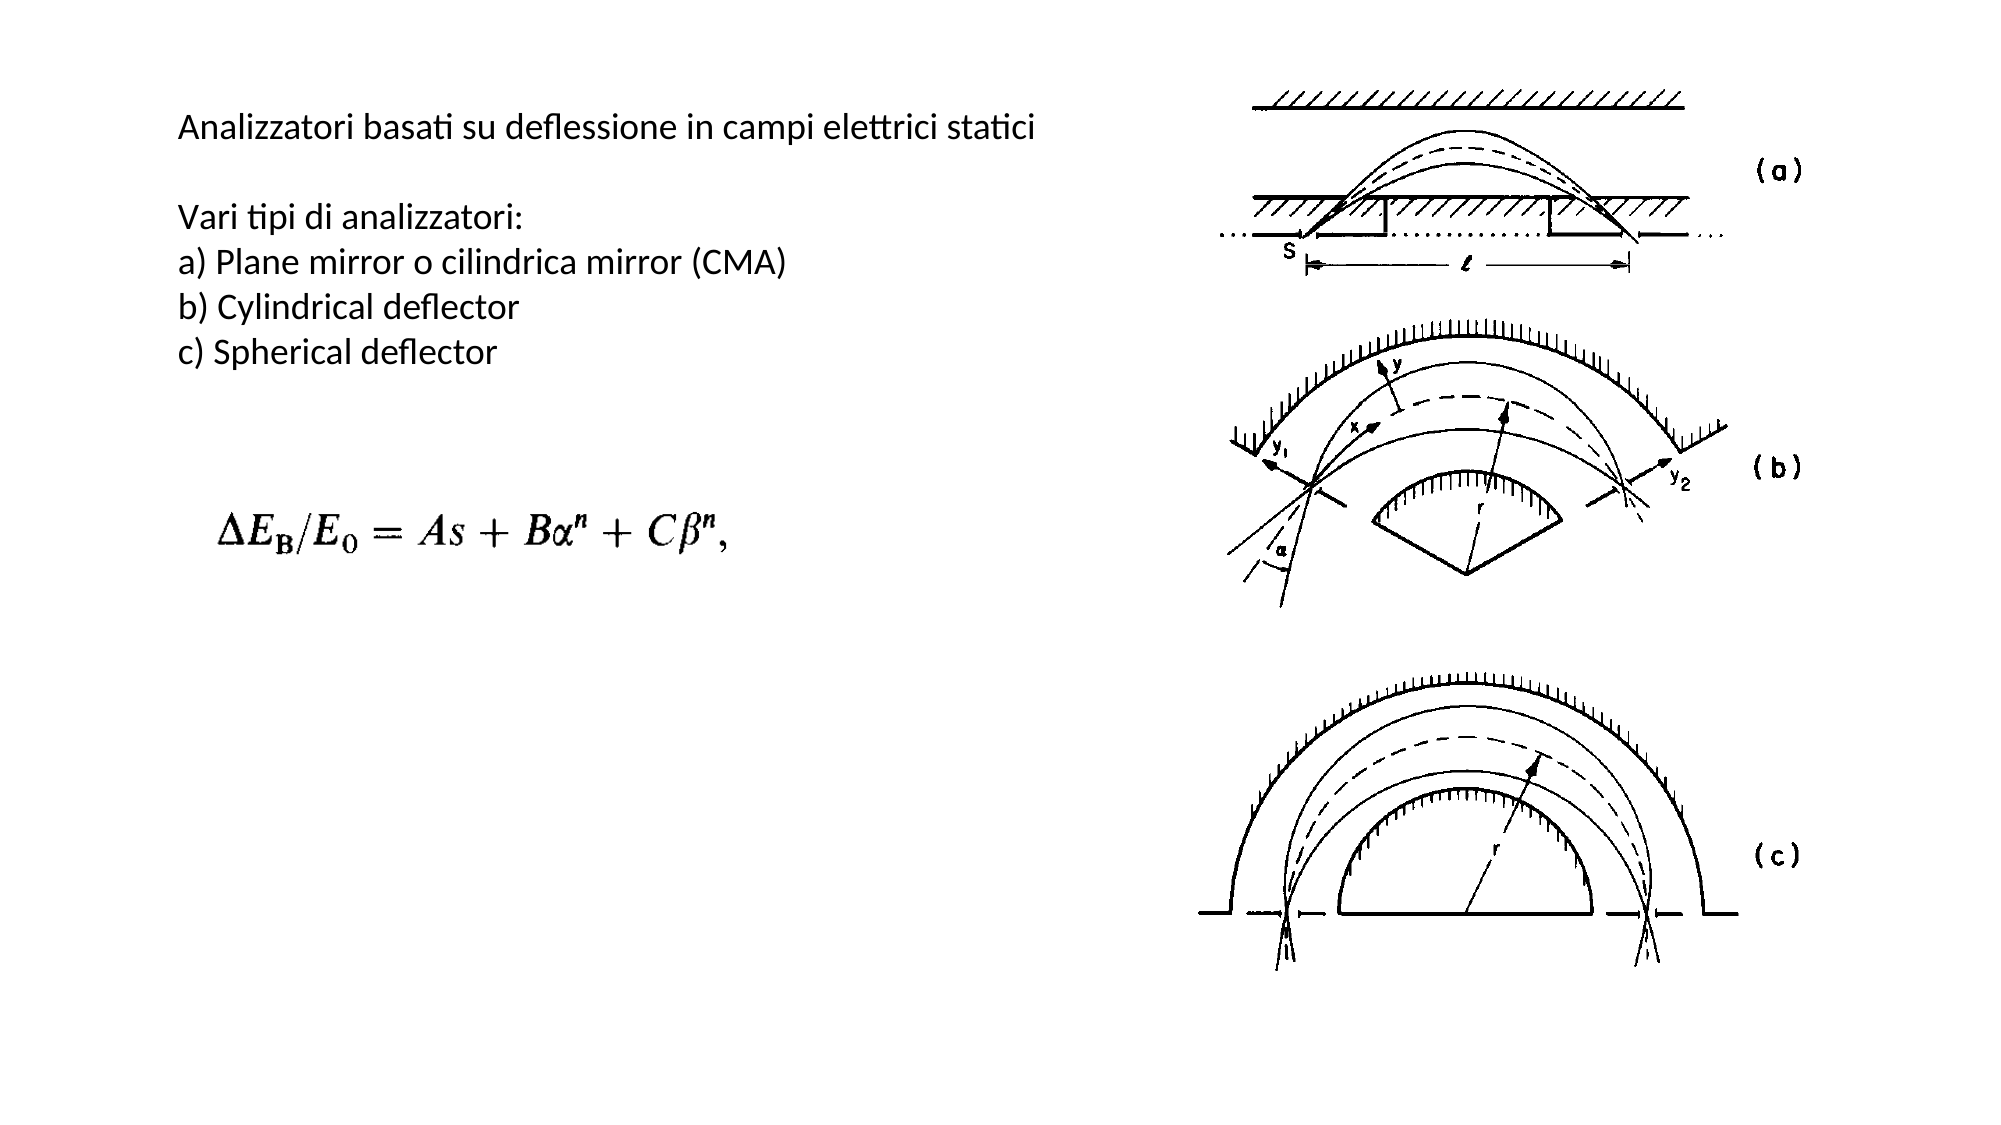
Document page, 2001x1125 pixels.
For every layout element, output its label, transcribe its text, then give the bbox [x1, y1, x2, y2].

text_box Analizzatori basati su deflessione in campi elettrici statici Vari tipi di analizzatori: a) Plane mirror o cilindrica mirror (CMA) b) Cylindrical deflector c) Spherical deflector [163, 94, 1079, 470]
picture [180, 493, 773, 569]
picture [1079, 63, 1887, 974]
